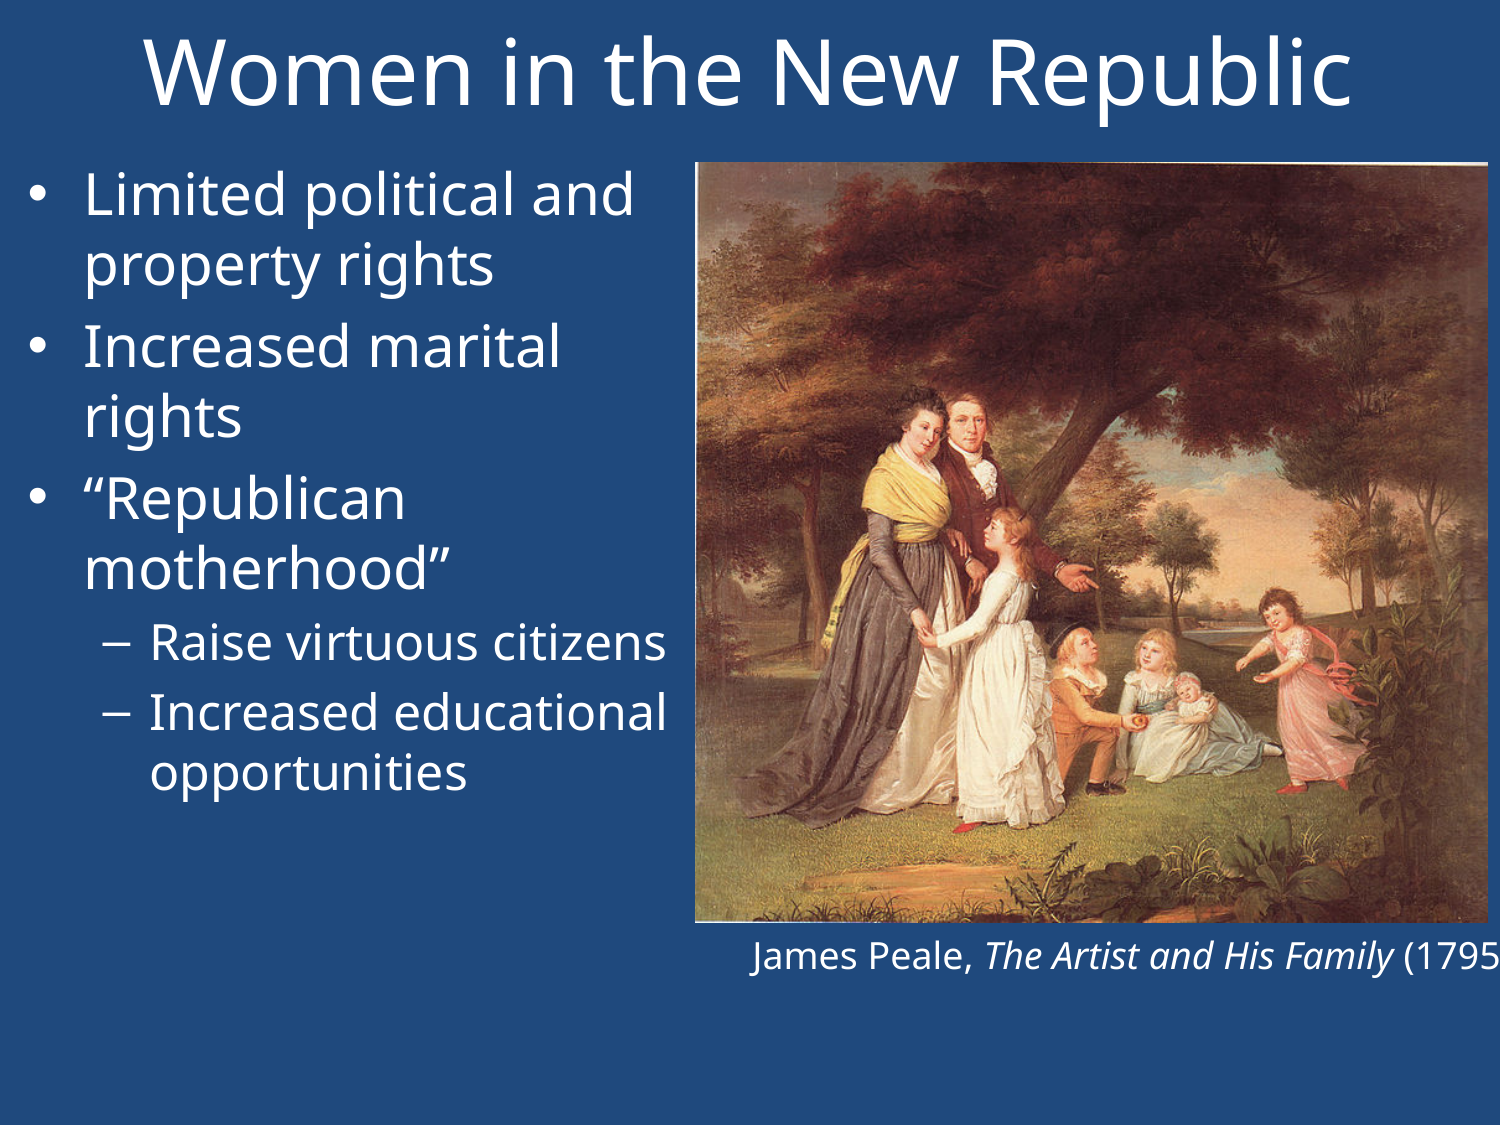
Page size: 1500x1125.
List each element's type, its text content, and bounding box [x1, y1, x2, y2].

text_box James Peale, The Artist and His Family (1795) [737, 924, 1500, 985]
title Women in the New Republic [2, 0, 1495, 138]
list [695, 162, 1489, 924]
list Limited political and property rights Increased marital rights “Republican motherhood” Raise virtuous citizens Increased educational opportunities [12, 149, 700, 1063]
